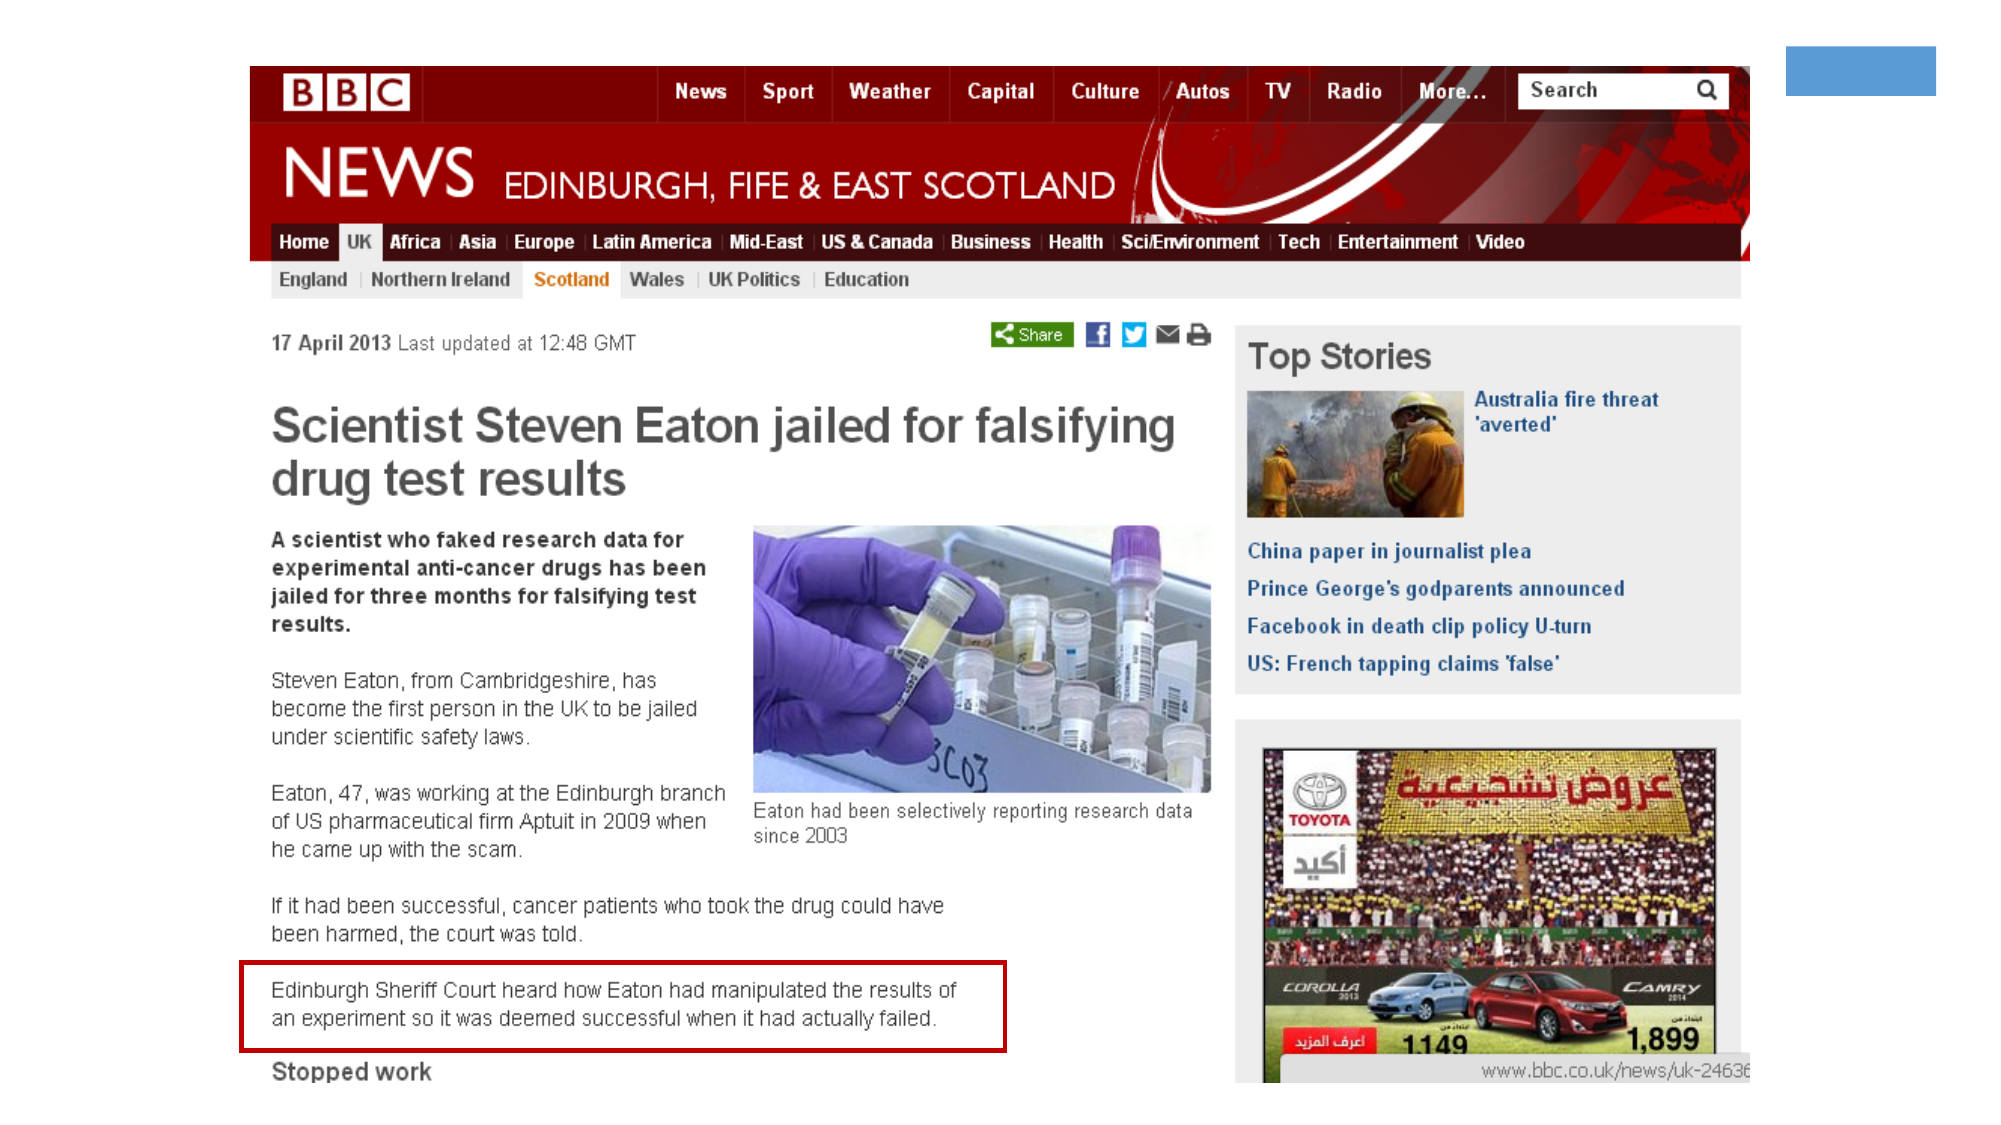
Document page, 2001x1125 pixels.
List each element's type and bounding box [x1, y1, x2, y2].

picture [249, 66, 1750, 1083]
text_box [241, 961, 249, 1051]
